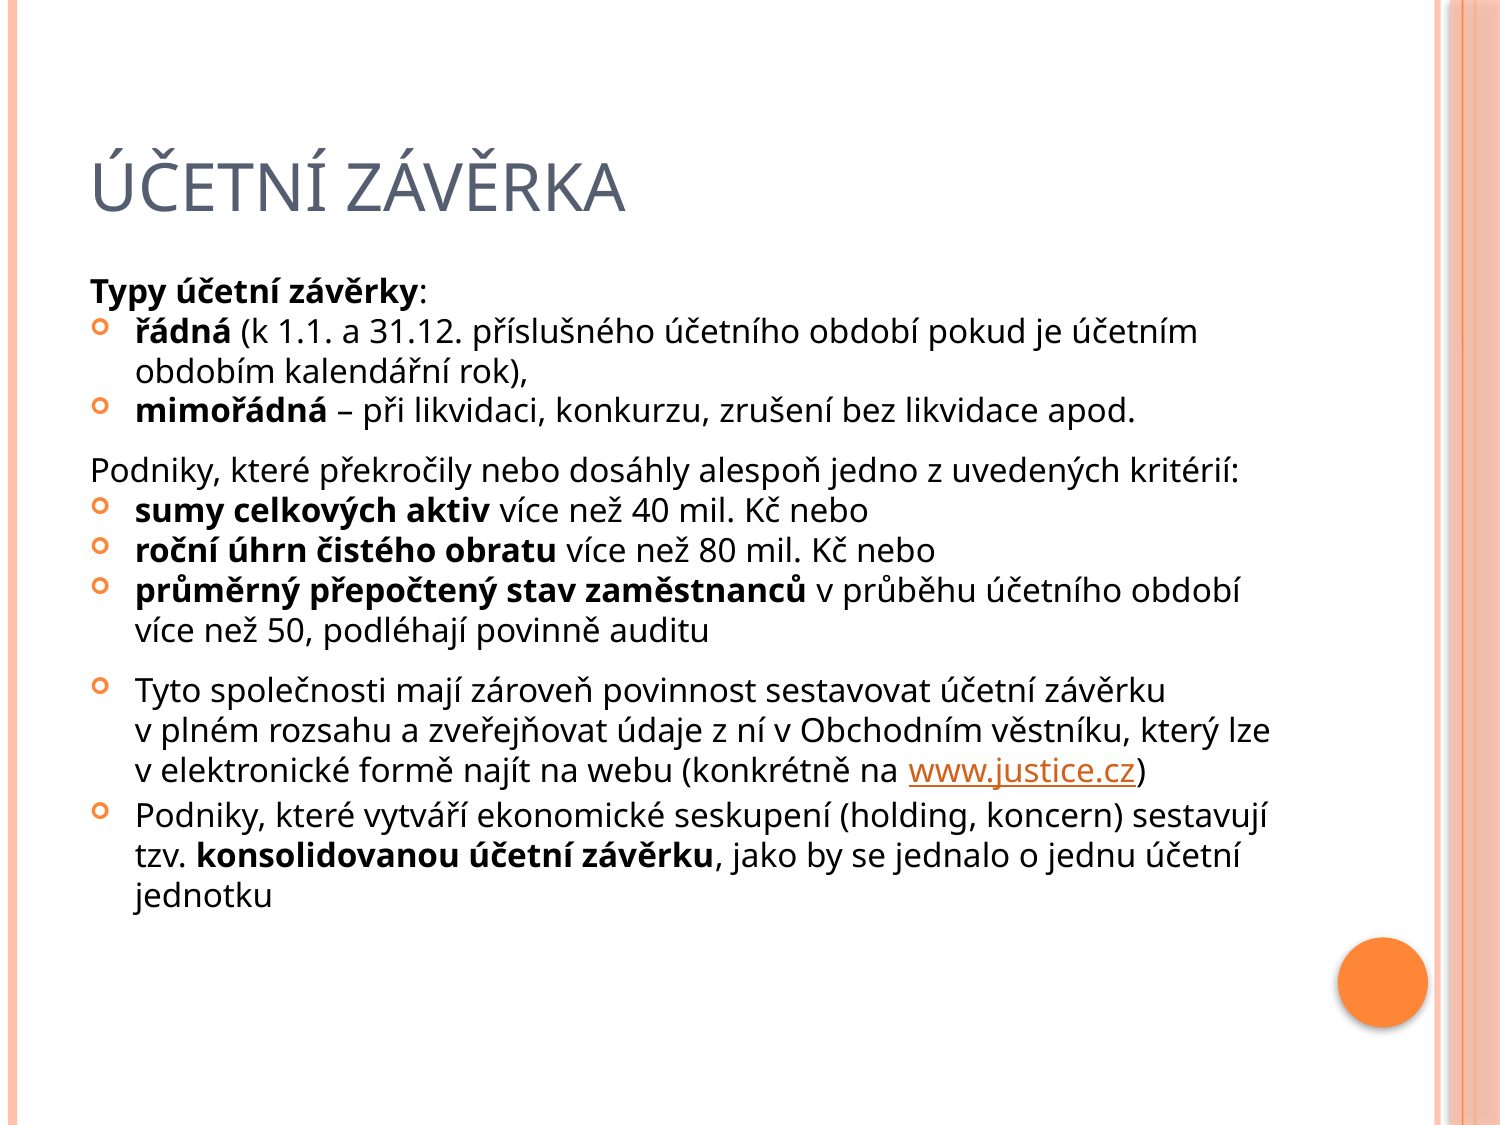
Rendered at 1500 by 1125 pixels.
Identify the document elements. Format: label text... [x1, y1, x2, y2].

title Účetní závěrka [75, 45, 1300, 233]
list Typy účetní závěrky: řádná (k 1.1. a 31.12. příslušného účetního období pokud je účetním obdobím kalendářní rok), mimořádná – při likvidaci, konkurzu, zrušení bez likvidace apod. Podniky, které překročily nebo dosáhly alespoň jedno z uvedených kritérií: sumy celkových aktiv více než 40 mil. Kč nebo roční úhrn čistého obratu více než 80 mil. Kč nebo průměrný přepočtený stav zaměstnanců v průběhu účetního období více než 50, podléhají povinně auditu Tyto společnosti mají zároveň povinnost sestavovat účetní závěrku v plném rozsahu a zveřejňovat údaje z ní v Obchodním věstníku, který lze v elektronické formě najít na webu (konkrétně na www.justice.cz) Podniky, které vytváří ekonomické seskupení (holding, koncern) sestavují tzv. konsolidovanou účetní závěrku, jako by se jednalo o jednu účetní jednotku [75, 262, 1300, 1062]
